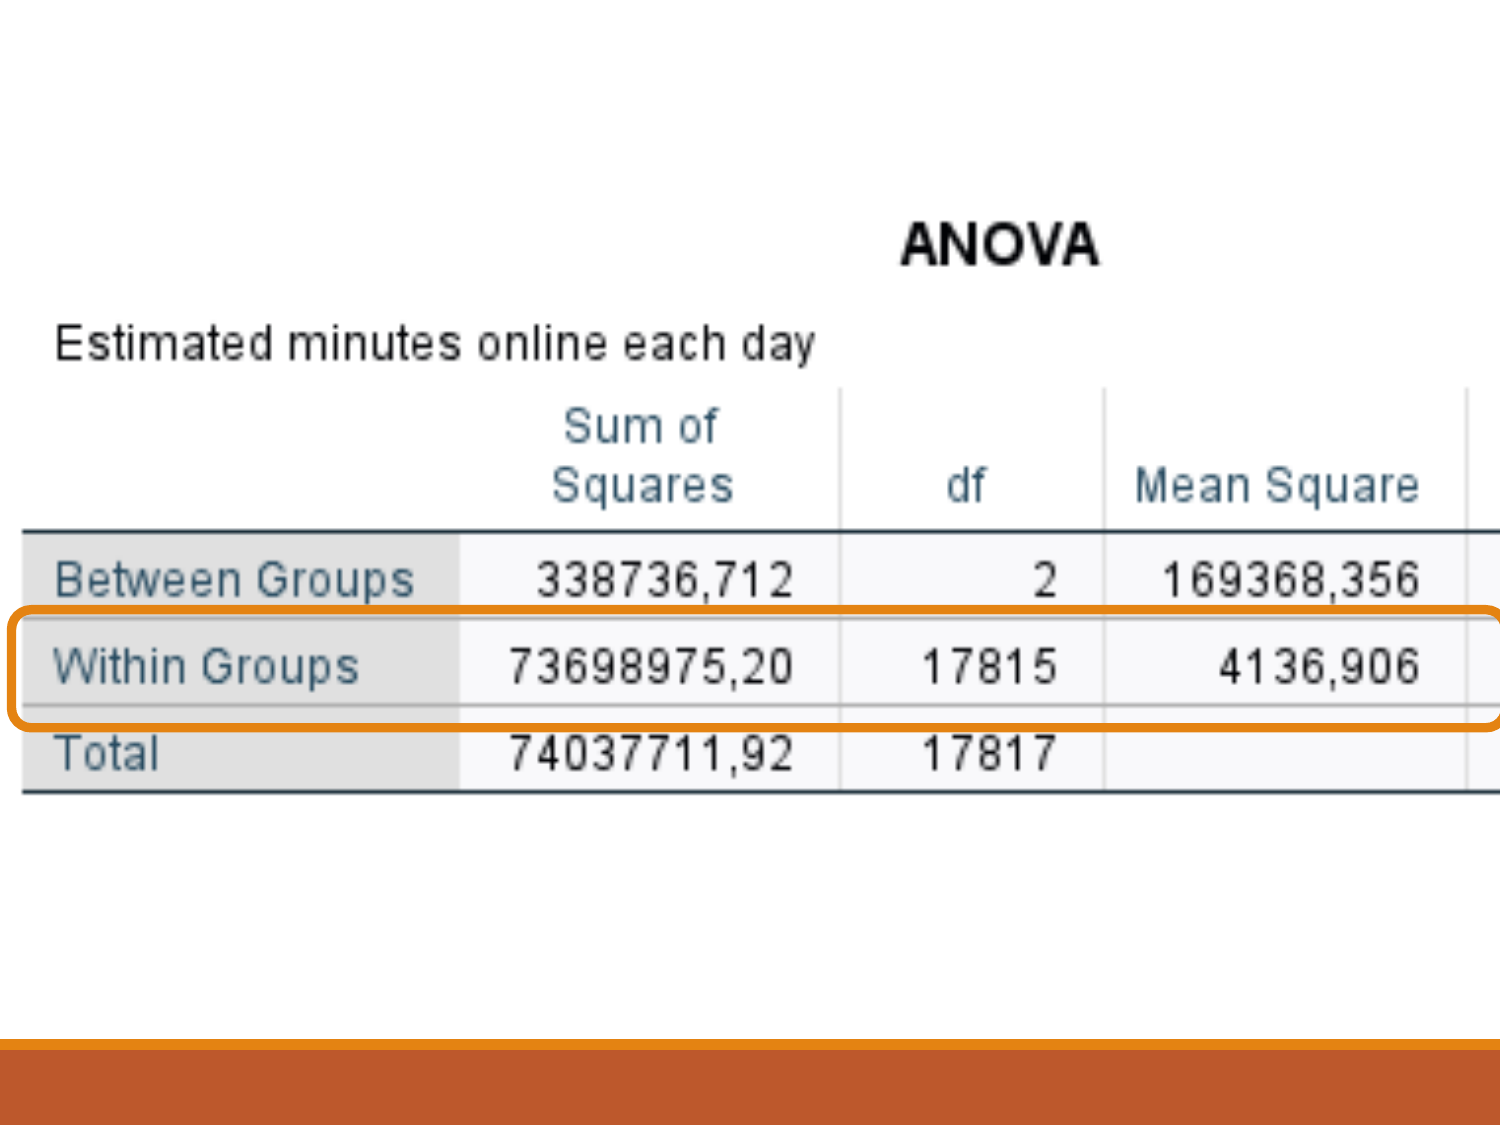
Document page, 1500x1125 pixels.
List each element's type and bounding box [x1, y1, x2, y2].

list [4, 183, 1500, 824]
